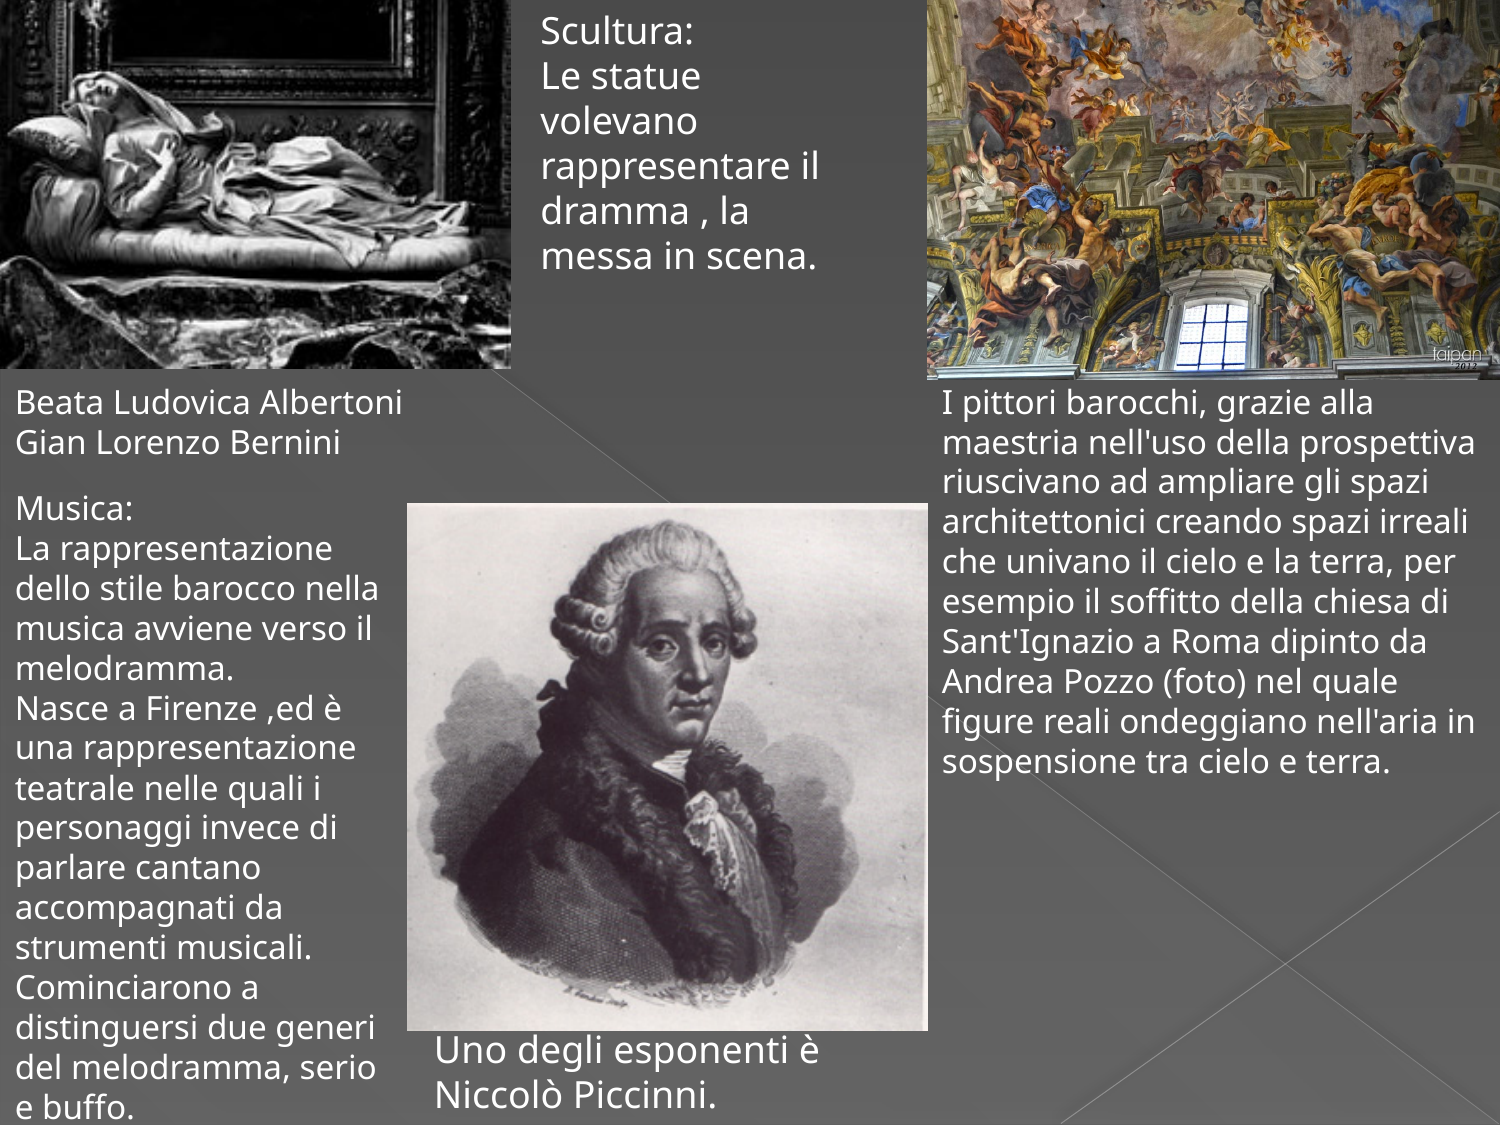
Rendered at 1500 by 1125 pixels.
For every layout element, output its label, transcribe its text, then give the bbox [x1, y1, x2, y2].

text_box Musica: La rappresentazione dello stile barocco nella musica avviene verso il melodramma. Nasce a Firenze ,ed è una rappresentazione teatrale nelle quali i personaggi invece di parlare cantano accompagnati da strumenti musicali. Cominciarono a distinguersi due generi del melodramma, serio e buffo. [0, 479, 420, 1125]
picture [0, 0, 511, 369]
text_box Beata Ludovica Albertoni Gian Lorenzo Bernini [0, 373, 544, 469]
text_box Uno degli esponenti è Niccolò Piccinni. [419, 1018, 951, 1124]
text_box I pittori barocchi, grazie alla maestria nell'uso della prospettiva riuscivano ad ampliare gli spazi architettonici creando spazi irreali che univano il cielo e la terra, per esempio il soffitto della chiesa di Sant'Ignazio a Roma dipinto da Andrea Pozzo (foto) nel quale figure reali ondeggiano nell'aria in sospensione tra cielo e terra. [927, 380, 1500, 788]
picture [407, 503, 928, 1031]
picture [926, 0, 1500, 380]
text_box Scultura: Le statue volevano rappresentare il dramma , la messa in scena. [525, 0, 857, 285]
